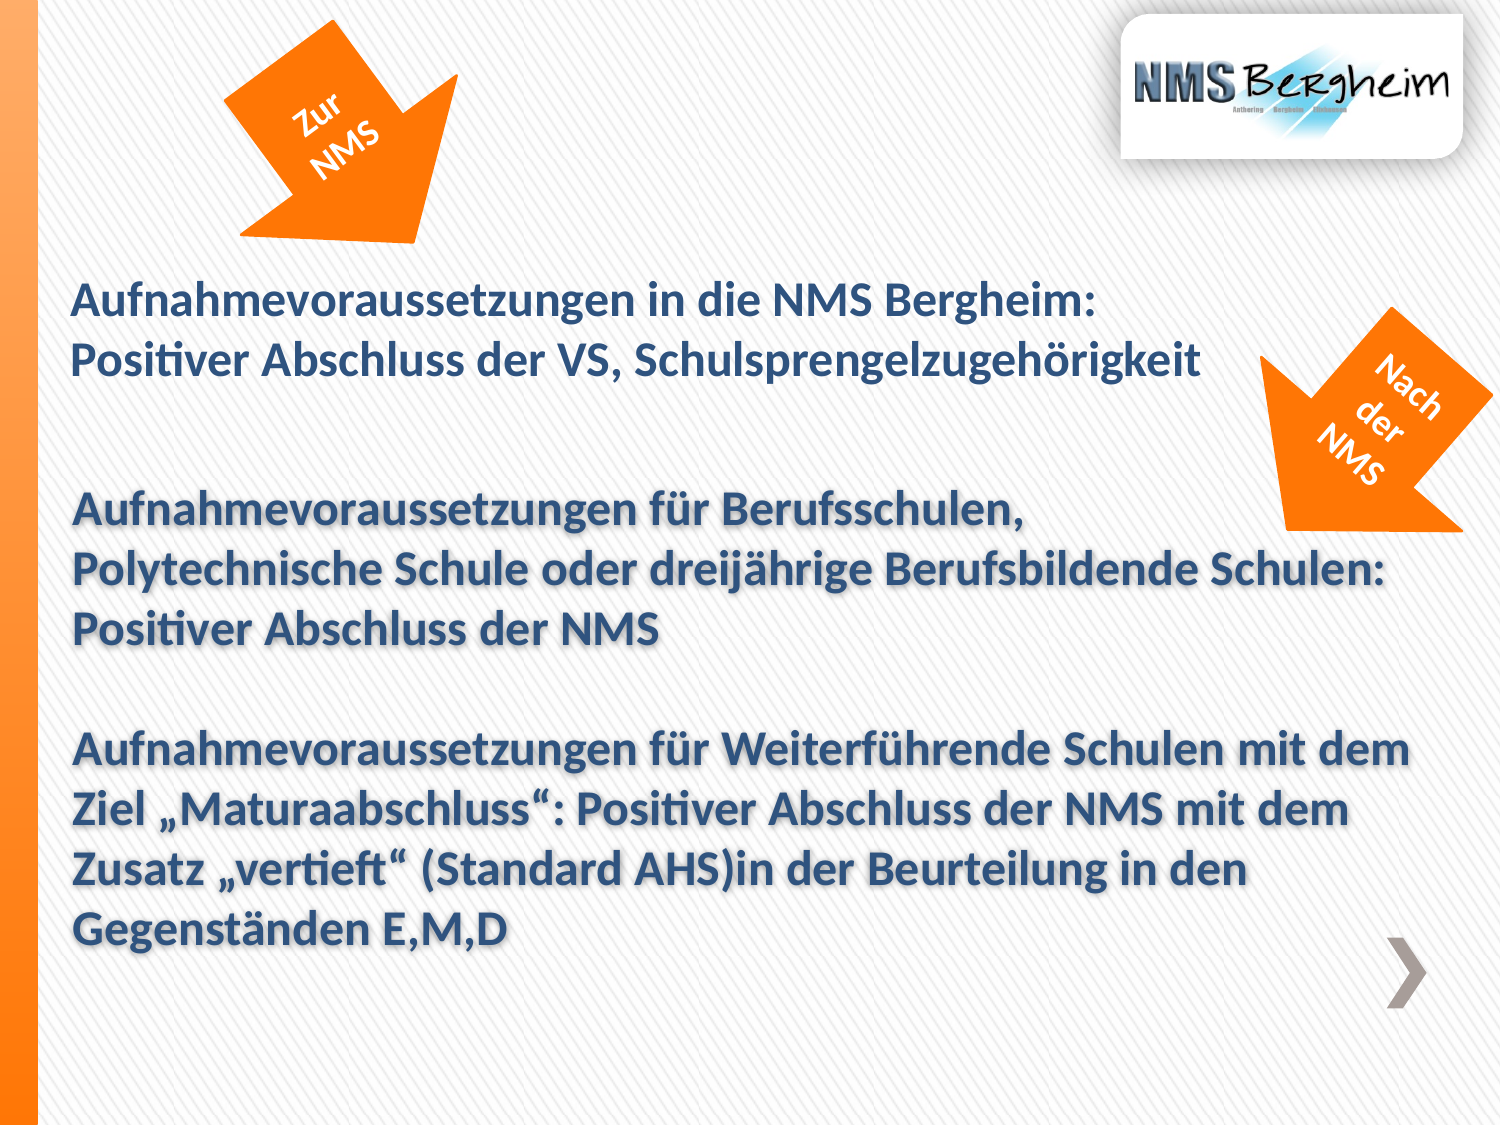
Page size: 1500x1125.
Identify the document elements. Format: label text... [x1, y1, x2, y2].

text_box Aufnahmevoraussetzungen in die NMS Bergheim: Positiver Abschluss der VS, Schulsprengelzugehörigkeit [55, 259, 1296, 395]
text_box Zur NMS [224, 19, 458, 244]
text_box Aufnahmevoraussetzungen für Berufsschulen, Polytechnische Schule oder dreijährige Berufsbildende Schulen: Positiver Abschluss der NMS Aufnahmevoraussetzungen für Weiterführende Schulen mit dem Ziel „Maturaabschluss“: Positiver Abschluss der NMS mit dem Zusatz „vertieft“ (Standard AHS)in der Beurteilung in den Gegenständen E,M,D [57, 467, 1482, 1023]
picture [1127, 20, 1456, 152]
text_box Nach der NMS [1259, 306, 1494, 533]
